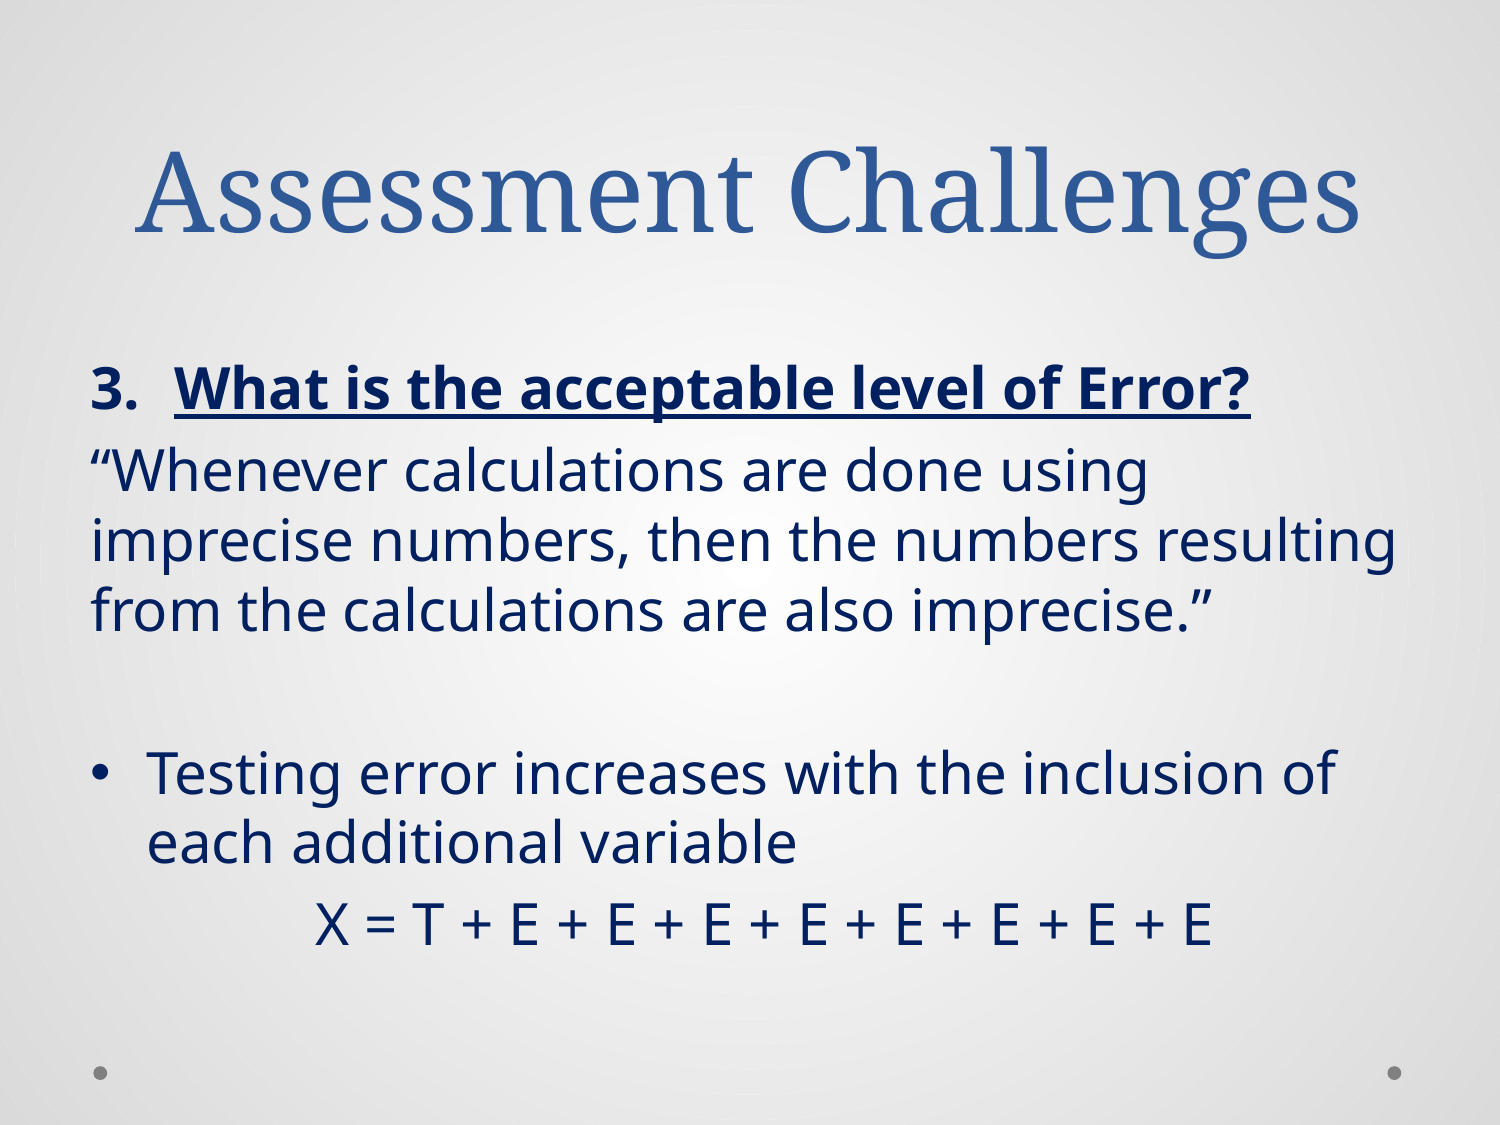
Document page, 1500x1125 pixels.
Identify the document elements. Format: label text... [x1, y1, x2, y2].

list What is the acceptable level of Error? “Whenever calculations are done using imprecise numbers, then the numbers resulting from the calculations are also imprecise.” Testing error increases with the inclusion of each additional variable X = T + E + E + E + E + E + E + E + E [75, 262, 1425, 1005]
title Assessment Challenges [75, 0, 1425, 262]
